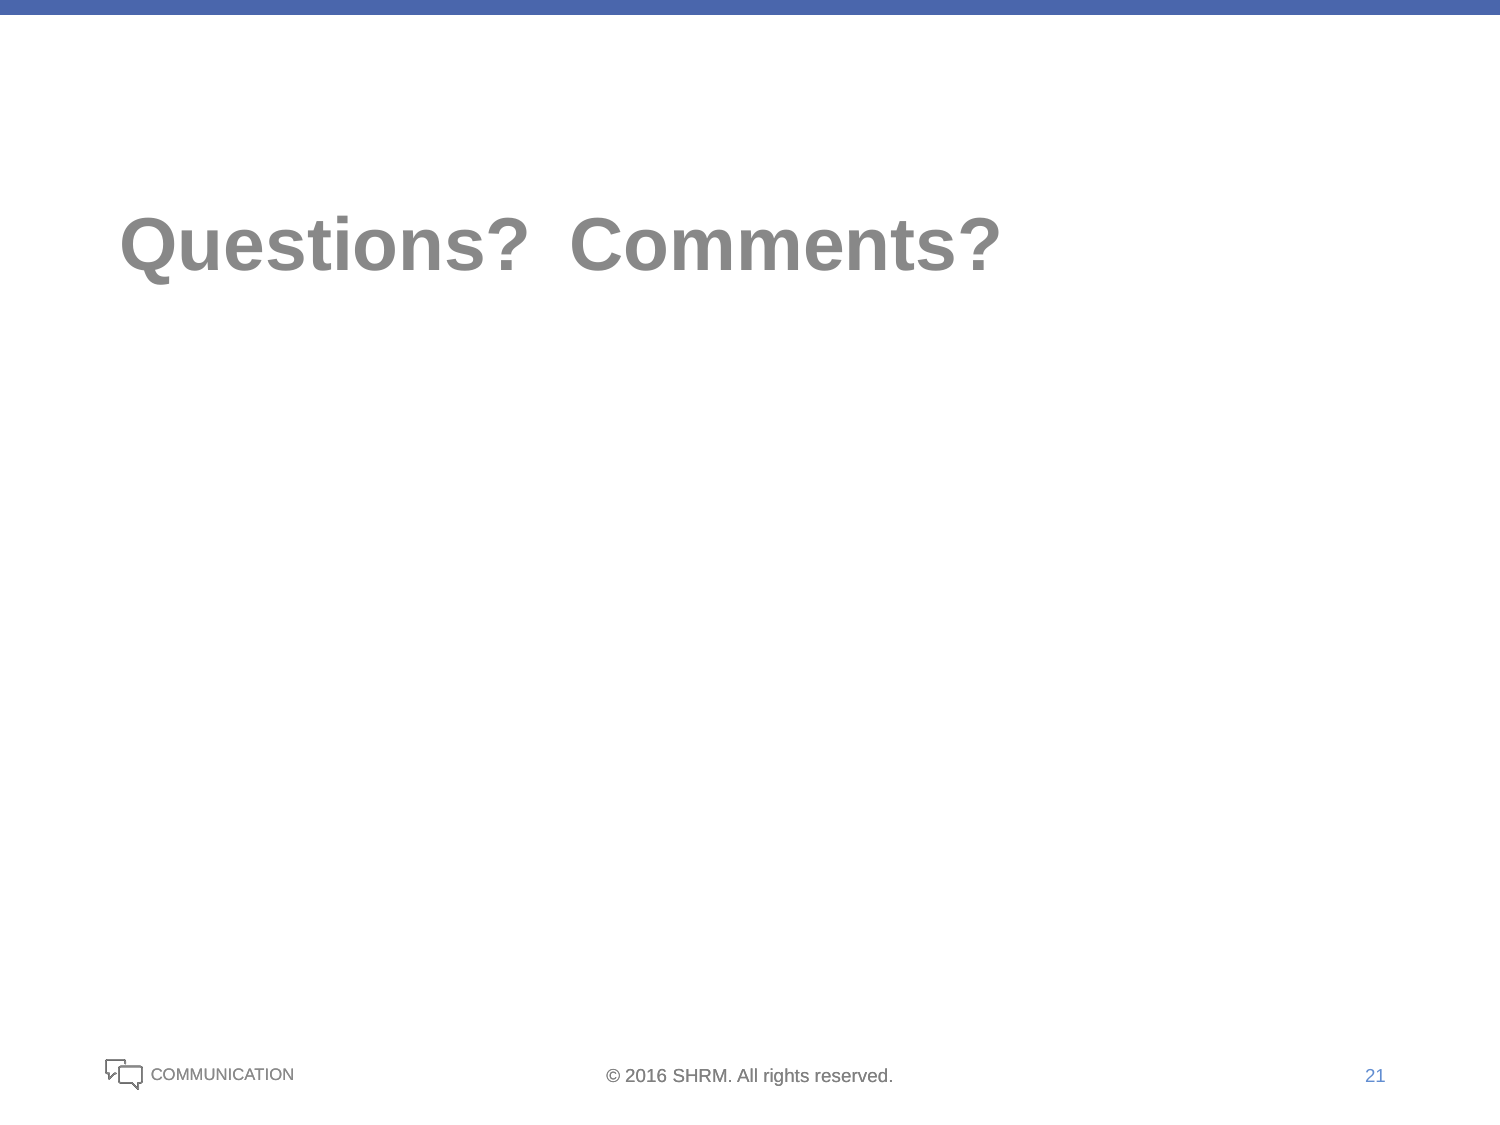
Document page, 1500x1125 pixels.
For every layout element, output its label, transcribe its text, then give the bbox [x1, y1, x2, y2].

slide_number 21 [1206, 1056, 1402, 1095]
picture [105, 1059, 143, 1090]
title Questions? Comments? [105, 104, 1403, 293]
